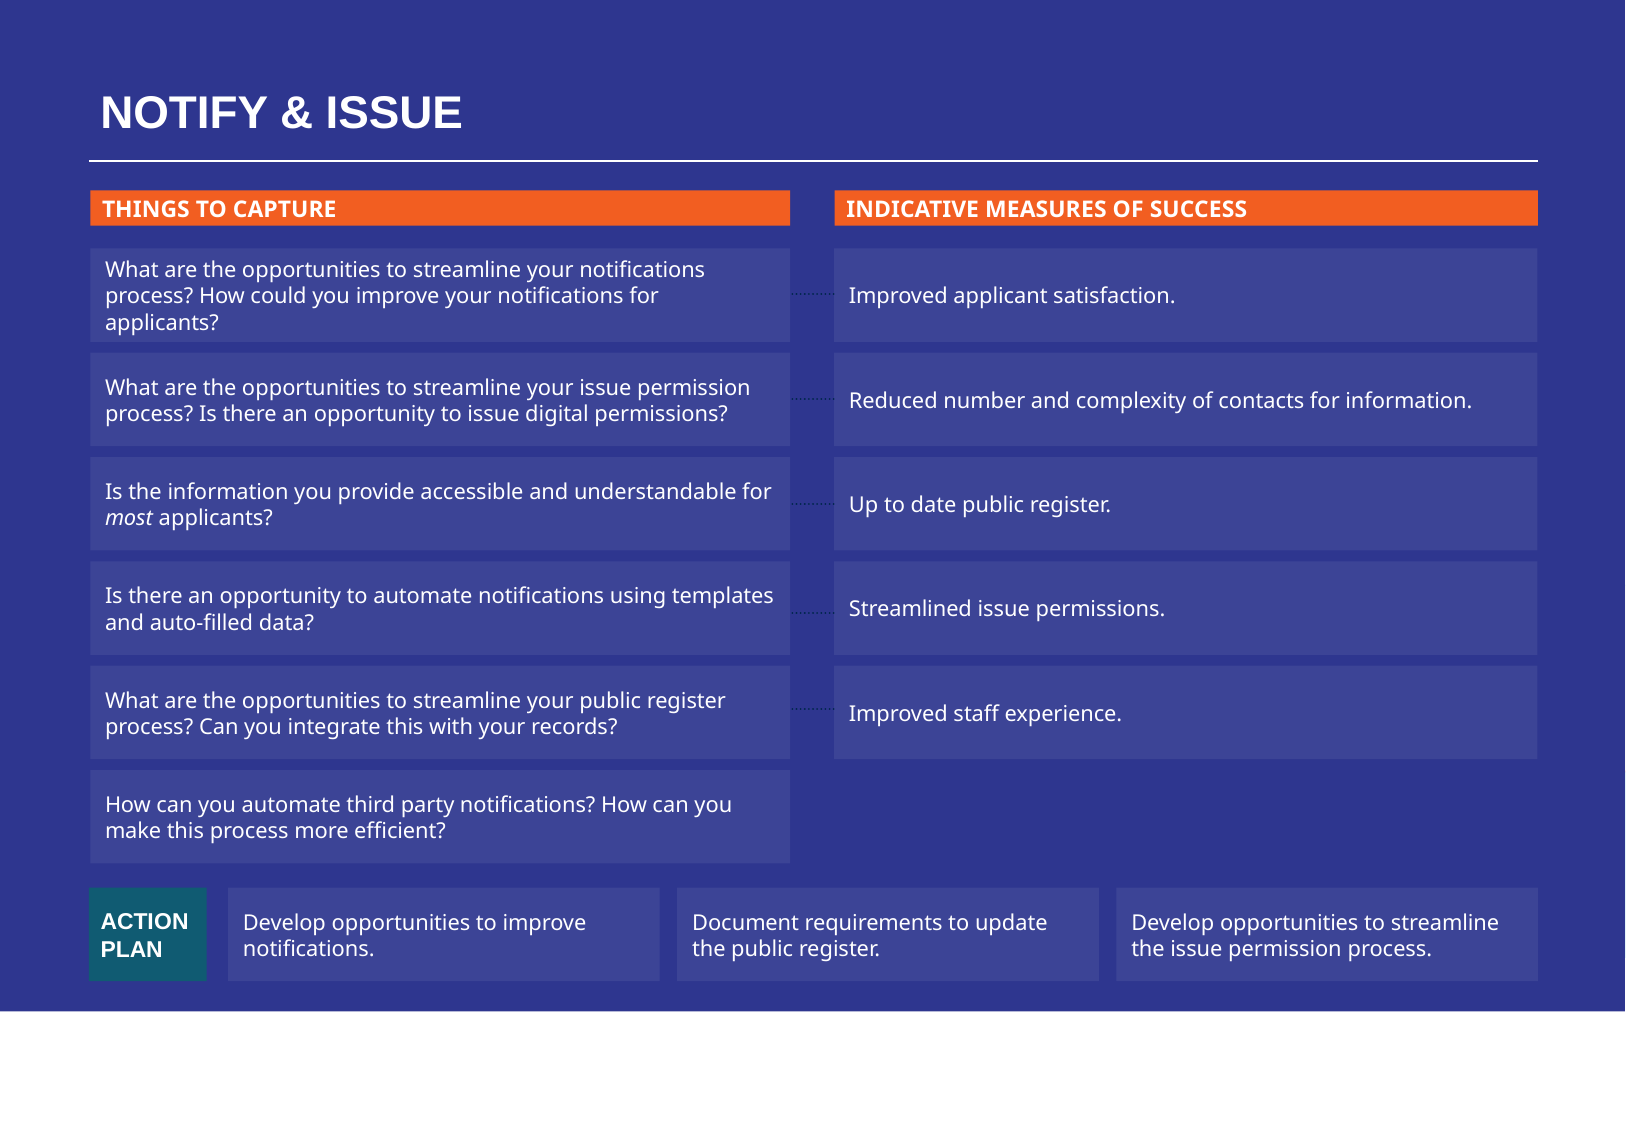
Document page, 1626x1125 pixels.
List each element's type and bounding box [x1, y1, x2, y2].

text_box [0, 0, 1625, 1013]
